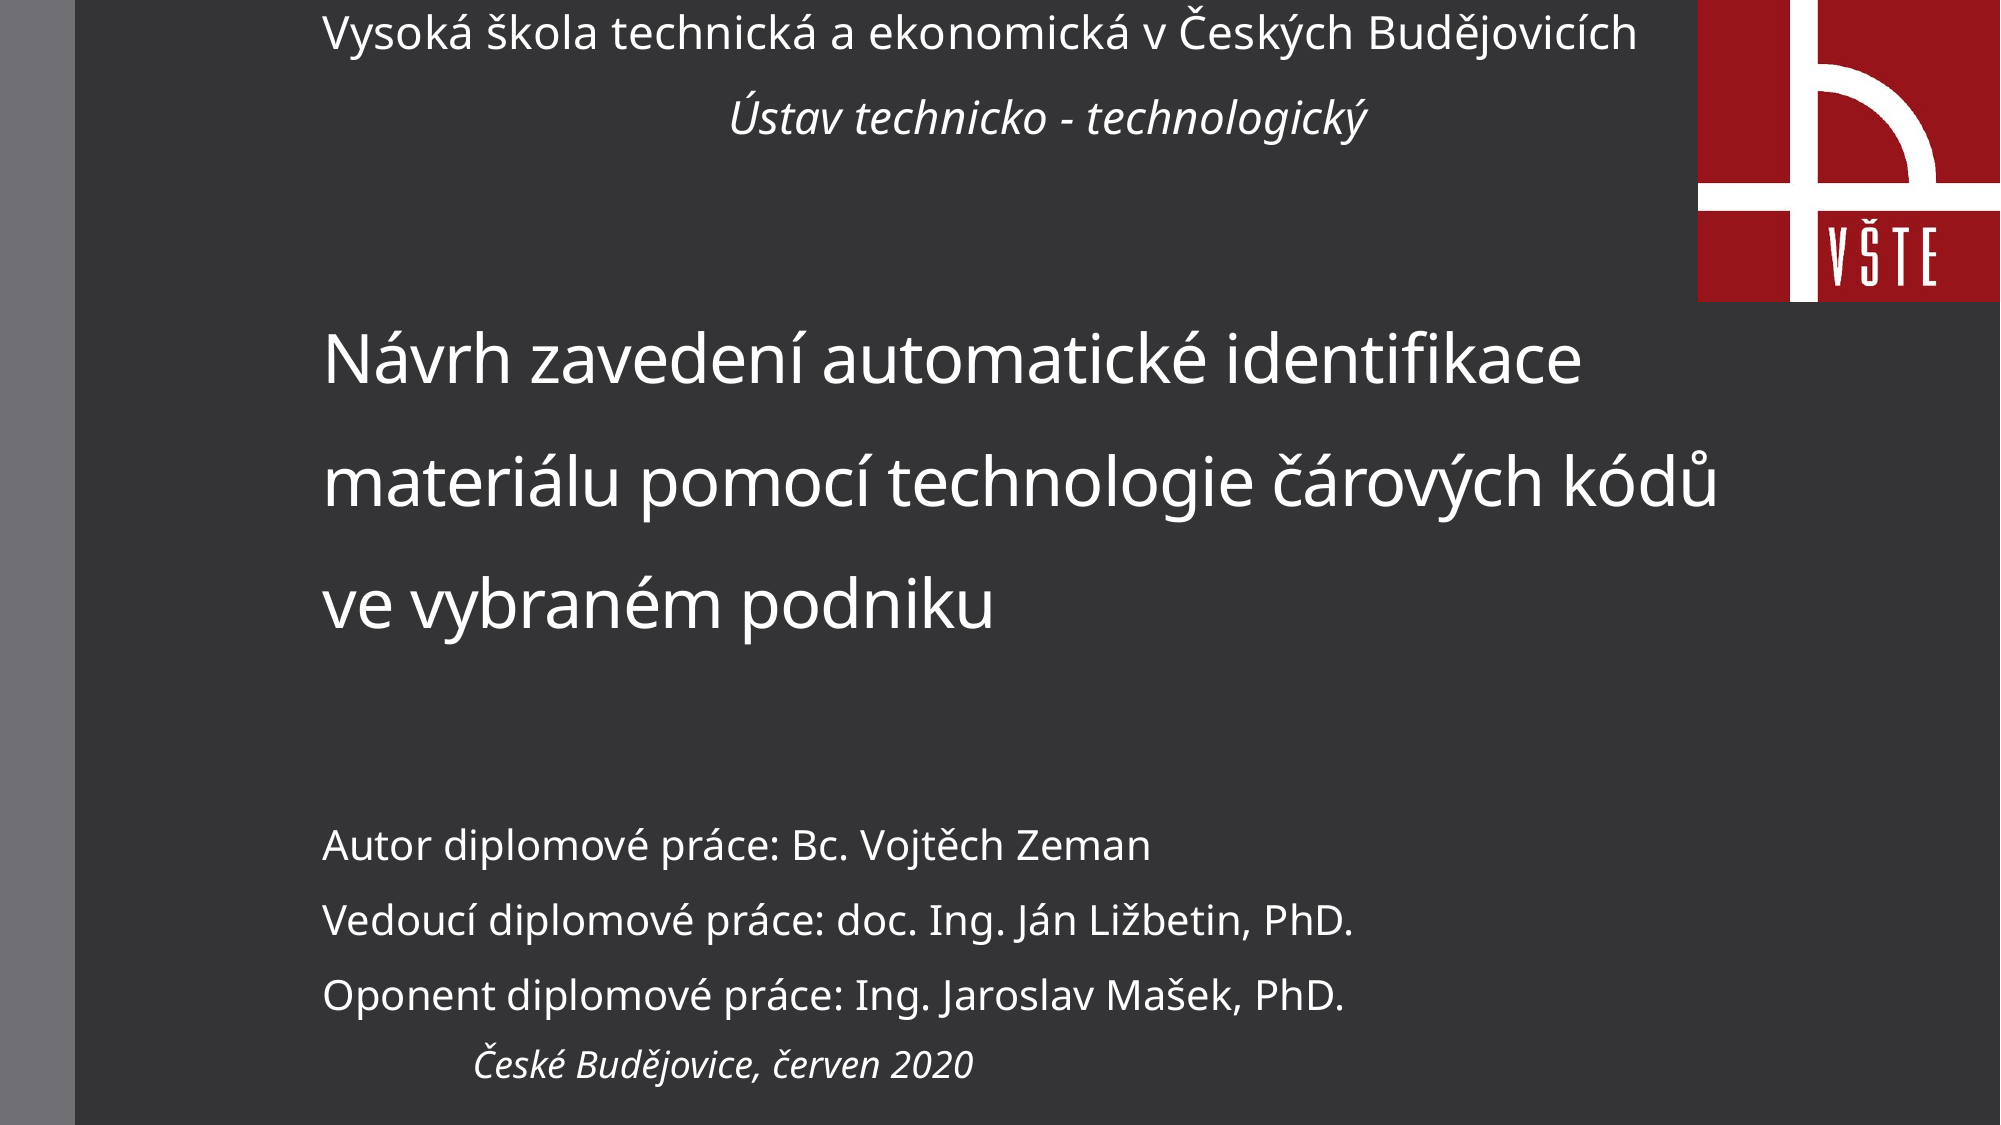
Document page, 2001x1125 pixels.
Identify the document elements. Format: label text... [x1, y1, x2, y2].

picture [1698, 0, 2000, 302]
title Návrh zavedení automatické identifikace materiálu pomocí technologie čárových kódů ve vybraném podniku [307, 272, 1750, 651]
text_box Autor diplomové práce: Bc. Vojtěch Zeman Vedoucí diplomové práce: doc. Ing. Ján Ližbetin, PhD. Oponent diplomové práce: Ing. Jaroslav Mašek, PhD. České Budějovice, červen 2020 [307, 786, 1371, 1094]
subtitle Vysoká škola technická a ekonomická v Českých Budějovicích Ústav technicko - technologický [307, 0, 1692, 272]
